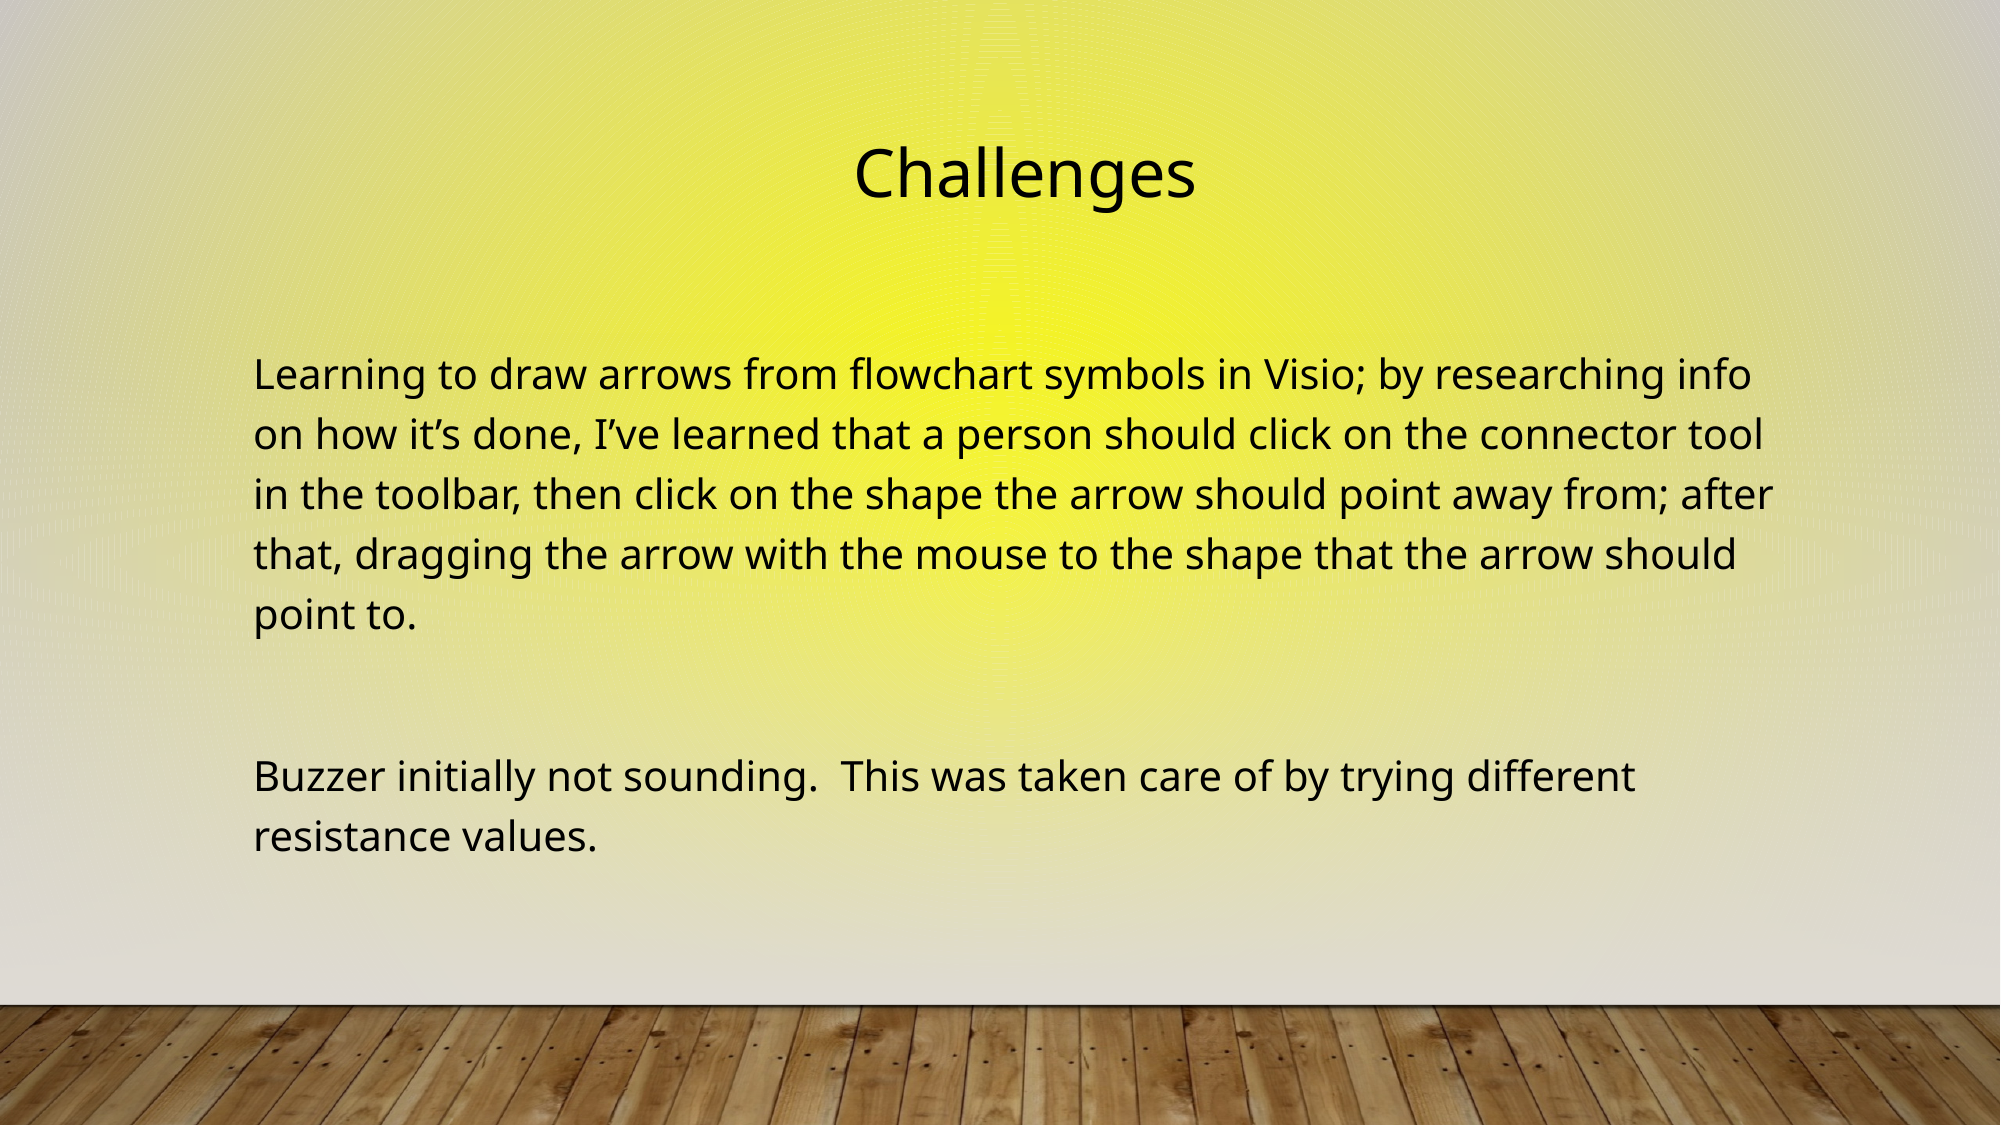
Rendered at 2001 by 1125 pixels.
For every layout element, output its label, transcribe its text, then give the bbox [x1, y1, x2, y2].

picture [0, 1005, 2000, 1125]
title Challenges [238, 131, 1814, 305]
list Learning to draw arrows from flowchart symbols in Visio; by researching info on how it’s done, I’ve learned that a person should click on the connector tool in the toolbar, then click on the shape the arrow should point away from; after that, dragging the arrow with the mouse to the shape that the arrow should point to. Buzzer initially not sounding. This was taken care of by trying different resistance values. [238, 330, 1814, 897]
